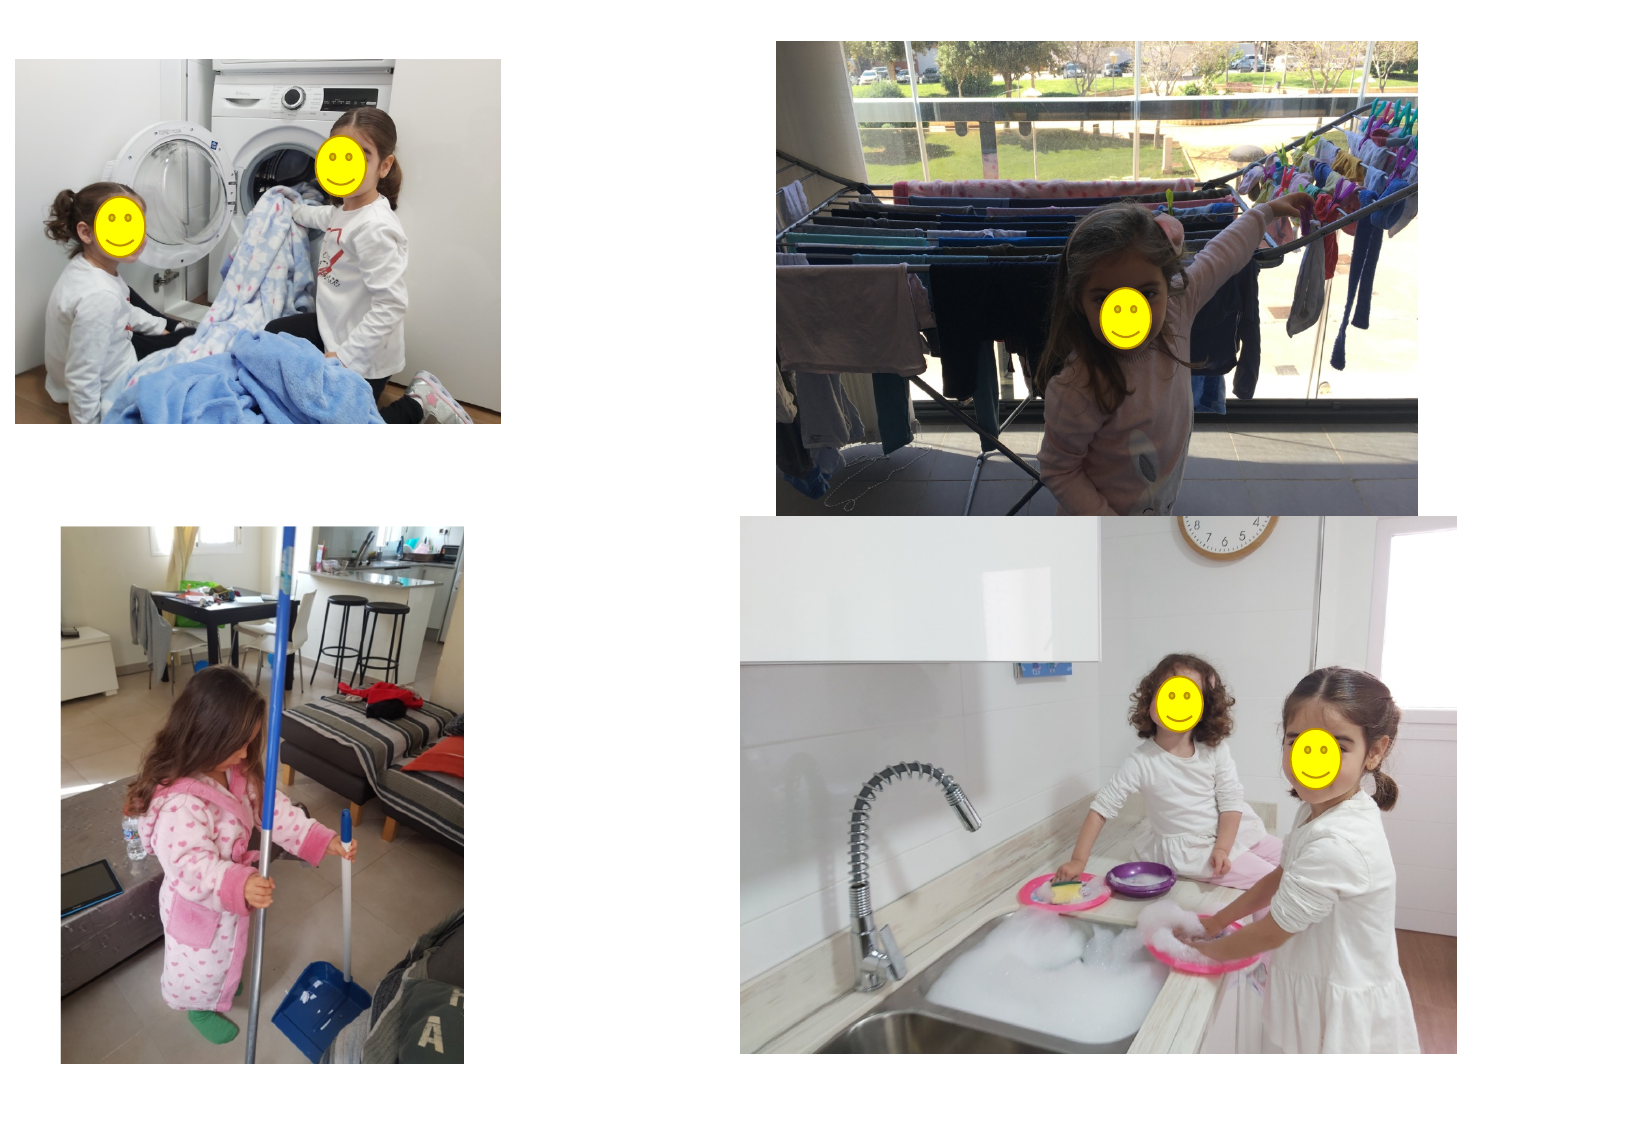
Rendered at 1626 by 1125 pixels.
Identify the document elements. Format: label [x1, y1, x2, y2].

picture [15, 59, 501, 424]
picture [740, 41, 1457, 1054]
picture [0, 527, 531, 1063]
